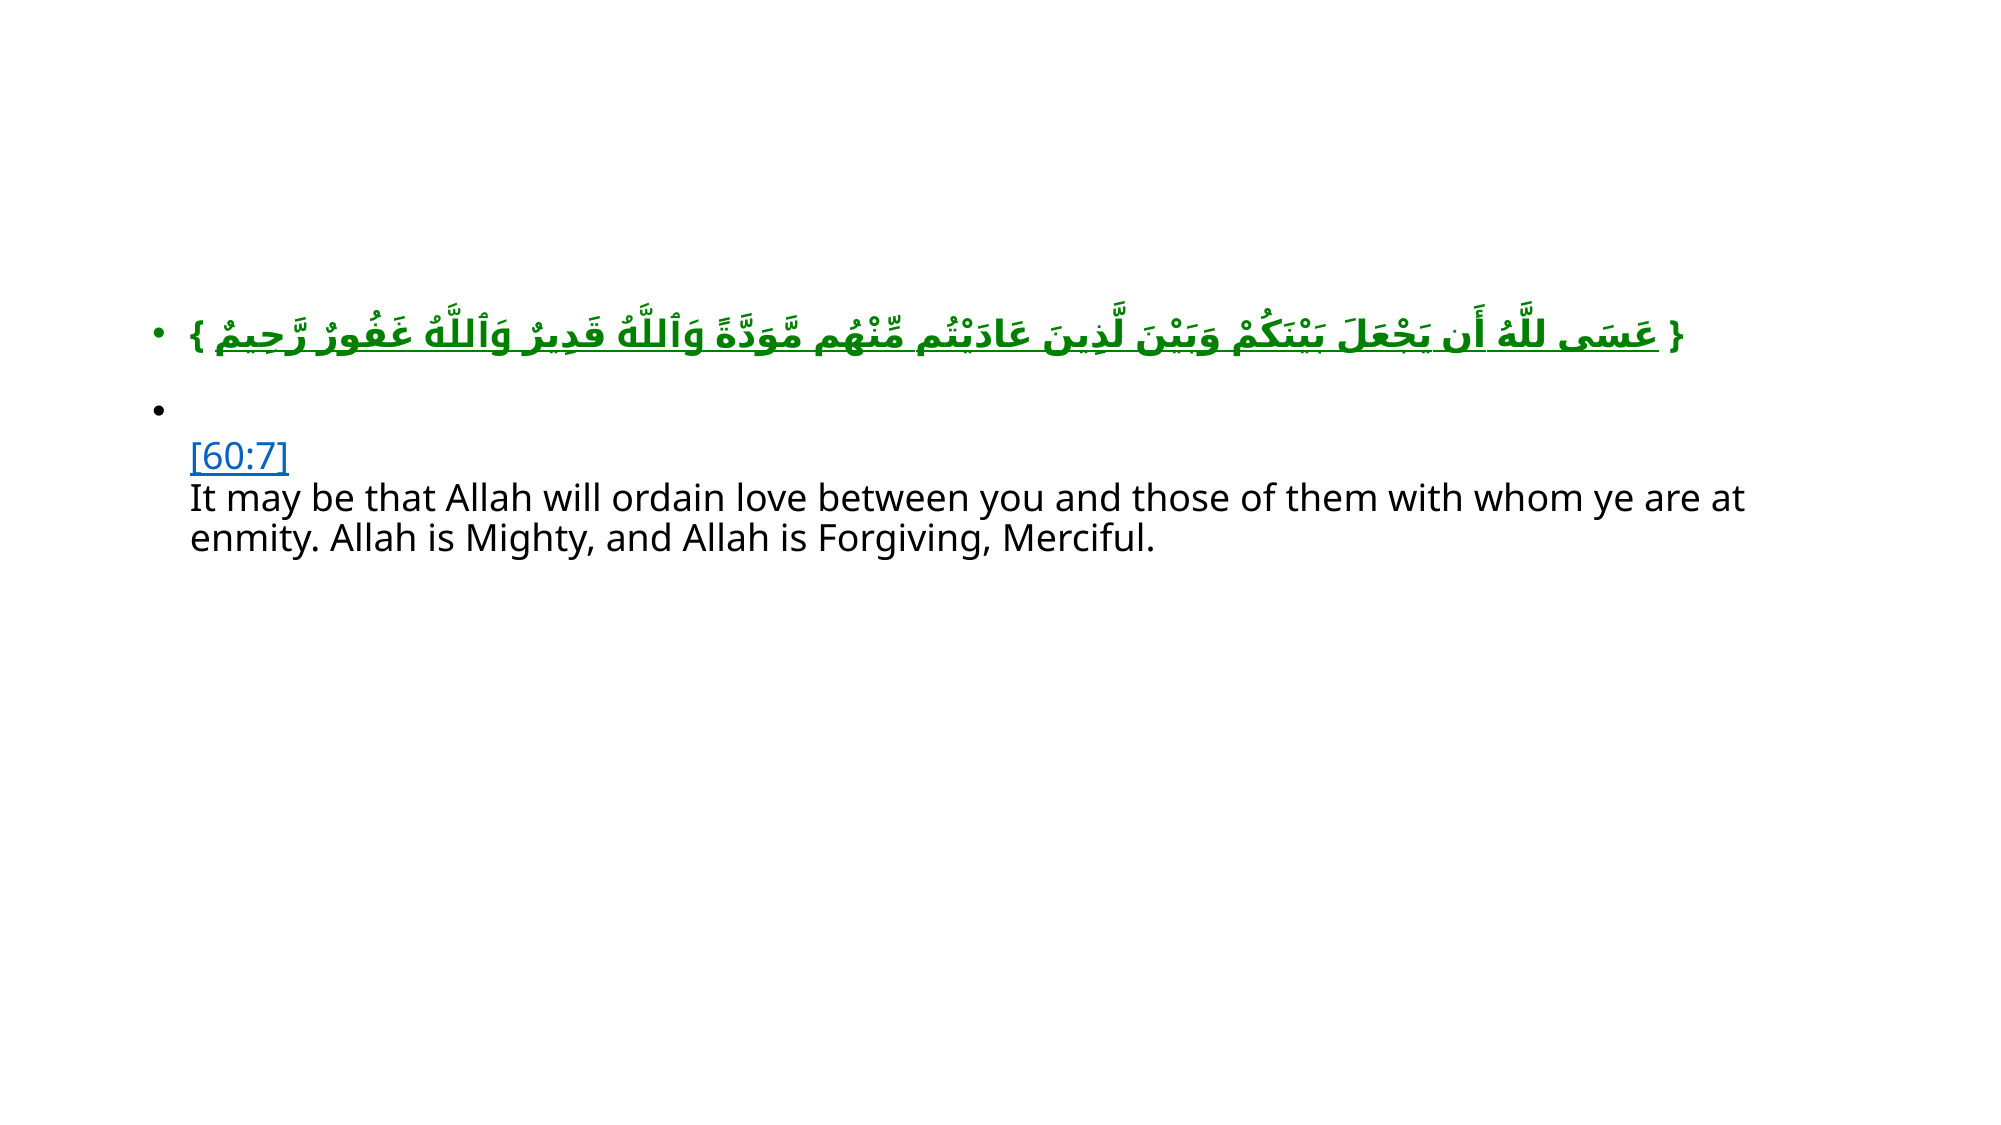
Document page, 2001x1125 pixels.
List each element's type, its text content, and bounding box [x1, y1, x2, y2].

list { عَسَى ٱللَّهُ أَن يَجْعَلَ بَيْنَكُمْ وَبَيْنَ ٱلَّذِينَ عَادَيْتُم مِّنْهُم مَّوَدَّةً وَٱللَّهُ قَدِيرٌ وَٱللَّهُ غَفُورٌ رَّحِيمٌ } [60:7] It may be that Allah will ordain love between you and those of them with whom ye are at enmity. Allah is Mighty, and Allah is Forgiving, Merciful. [137, 299, 1863, 1014]
